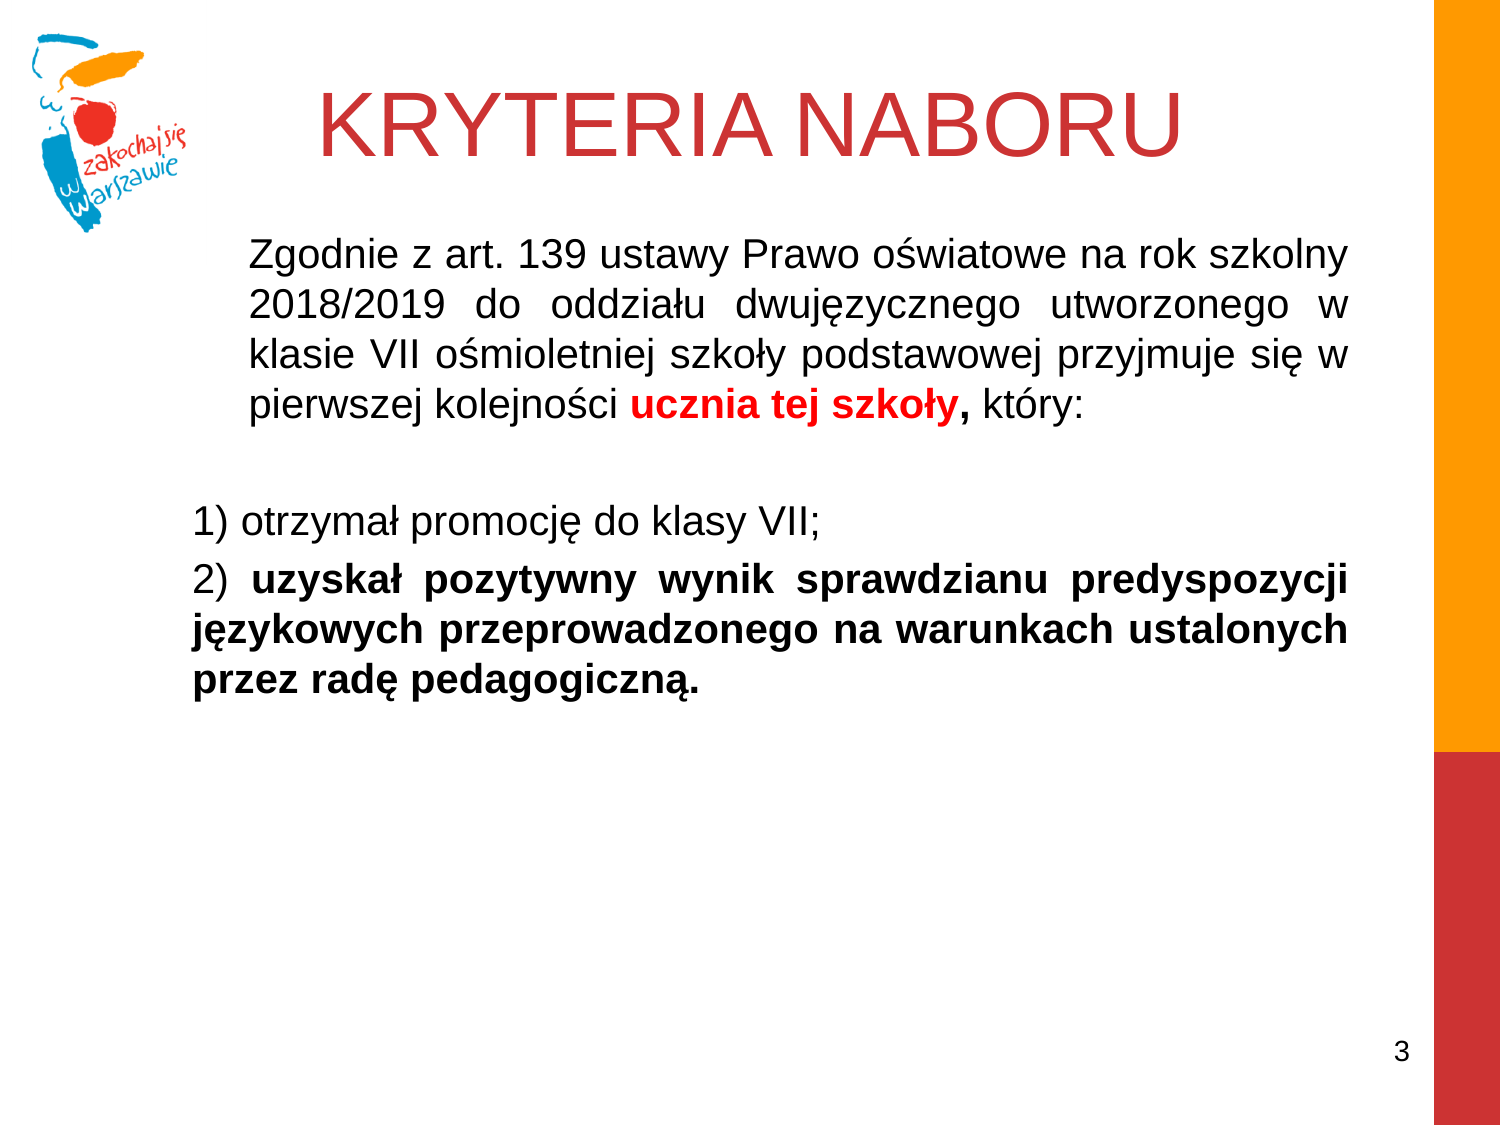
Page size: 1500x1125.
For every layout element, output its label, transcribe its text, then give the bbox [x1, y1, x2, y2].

slide_number 3 [1074, 1024, 1425, 1103]
title KRYTERIA NABORU [211, 42, 1428, 197]
list Zgodnie z art. 139 ustawy Prawo oświatowe na rok szkolny 2018/2019 do oddziału dwujęzycznego utworzonego w klasie VII ośmioletniej szkoły podstawowej przyjmuje się w pierwszej kolejności ucznia tej szkoły, który: 1) otrzymał promocję do klasy VII; 2) uzyskał pozytywny wynik sprawdzianu predyspozycji językowych przeprowadzonego na warunkach ustalonych przez radę pedagogiczną. [176, 160, 1365, 847]
picture [1434, 0, 1500, 1125]
picture [11, 0, 207, 265]
